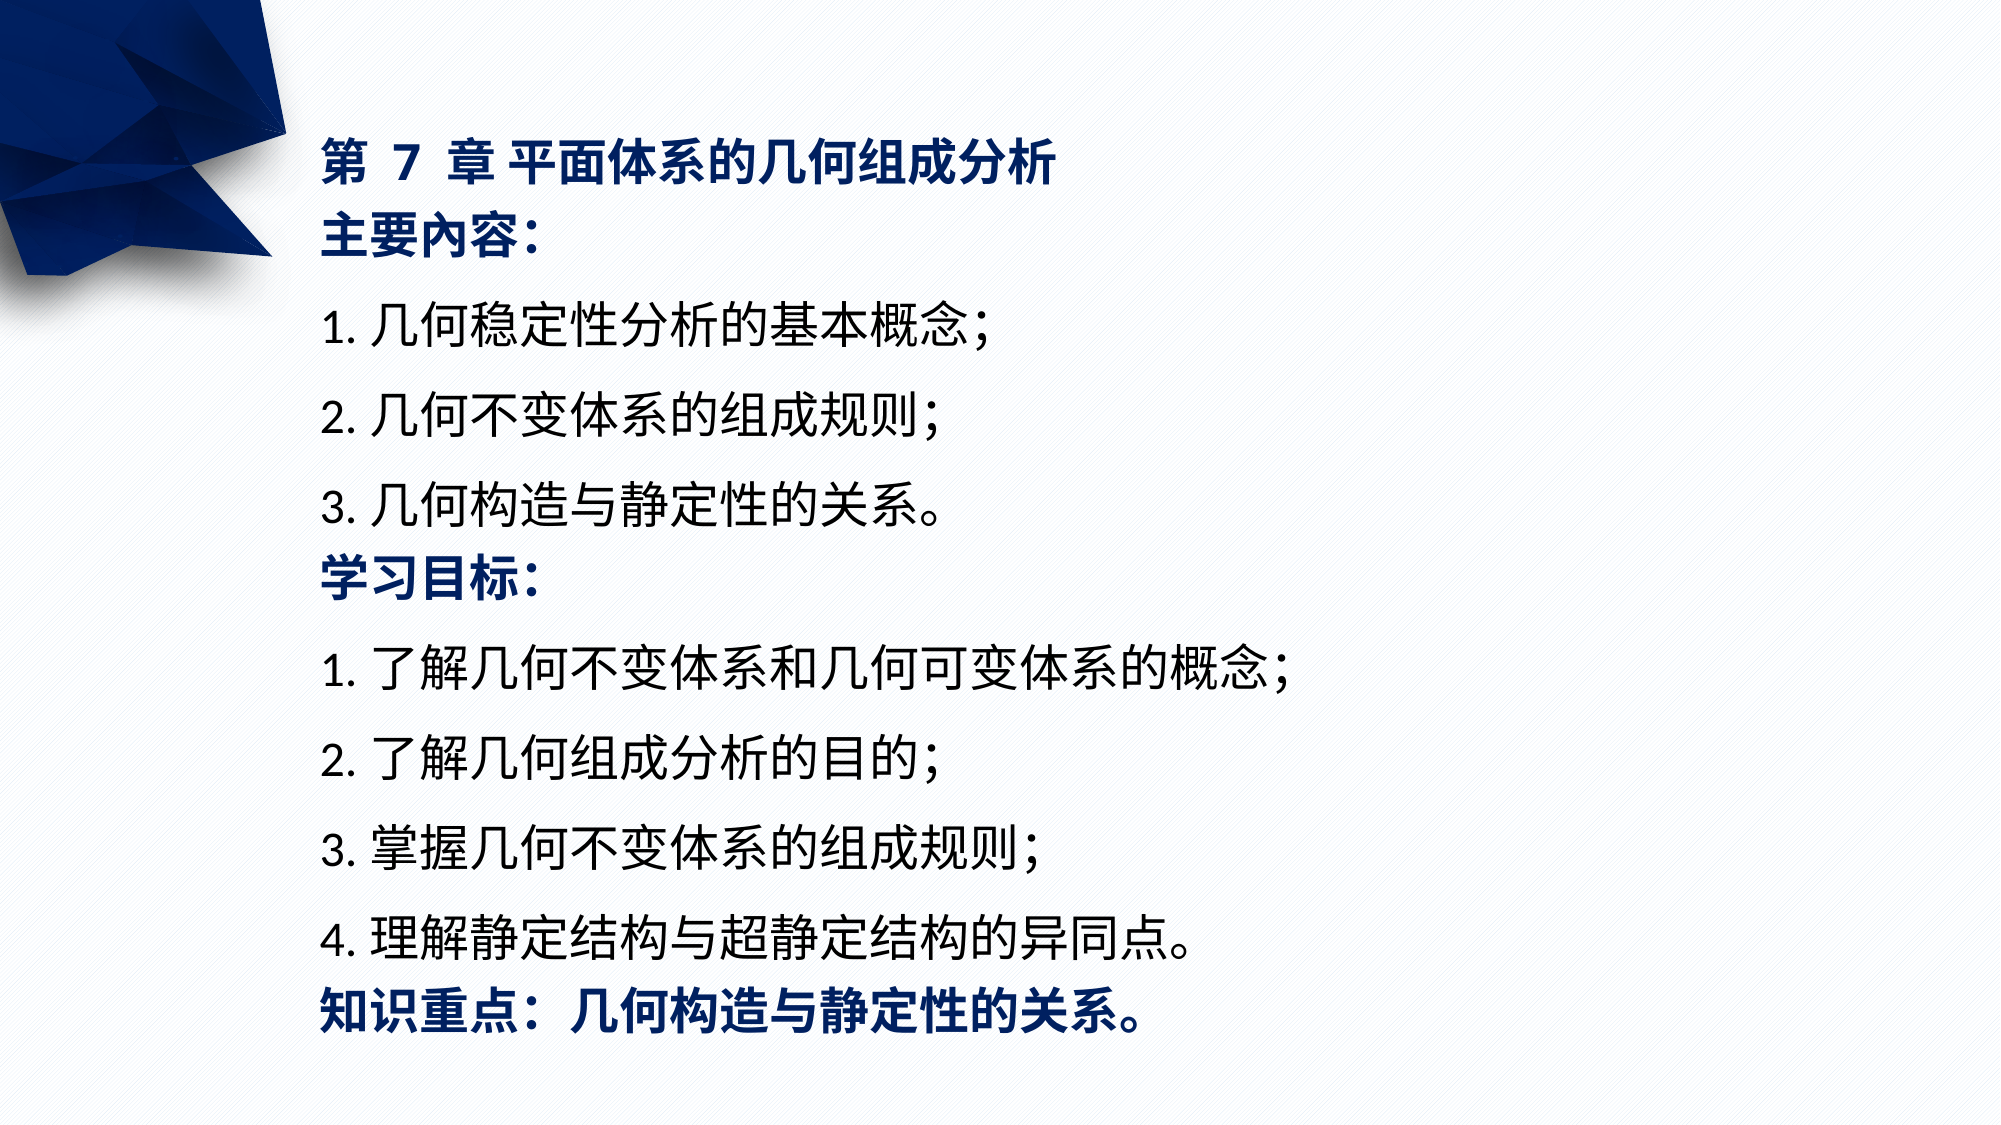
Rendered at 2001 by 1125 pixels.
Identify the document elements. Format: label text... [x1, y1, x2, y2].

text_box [0, 0, 287, 276]
text_box 第 7 章 平面体系的几何组成分析 主要內容： 1.几何稳定性分析的基本概念； 2.几何不变体系的组成规则； 3.几何构造与静定性的关系。 学习目标： 1.了解几何不变体系和几何可变体系的概念； 2.了解几何组成分析的目的； 3.掌握几何不变体系的组成规则； 4.理解静定结构与超静定结构的异同点。 知识重点：几何构造与静定性的关系。 [304, 110, 1712, 1047]
